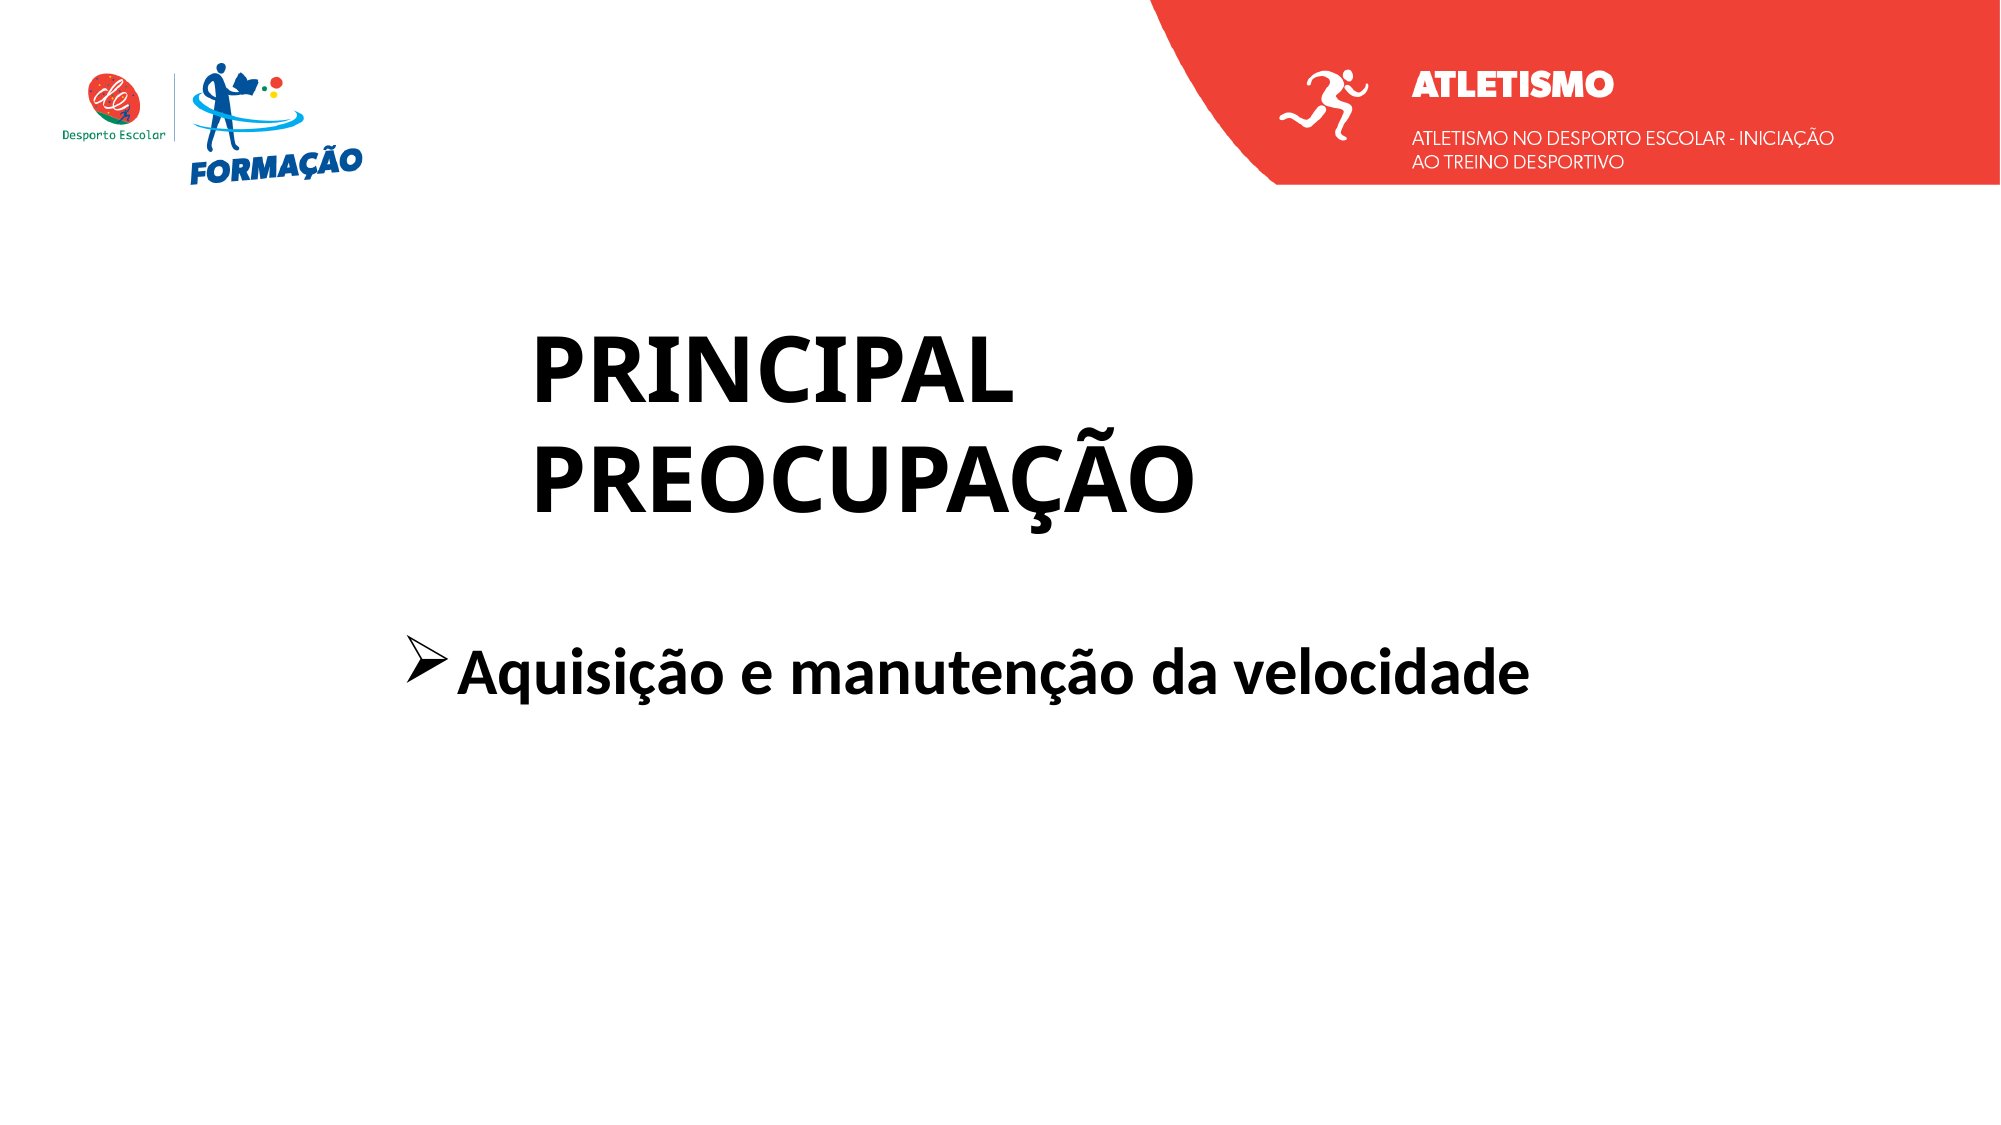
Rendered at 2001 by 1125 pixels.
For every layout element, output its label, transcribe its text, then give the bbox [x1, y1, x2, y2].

text_box PRINCIPAL PREOCUPAÇÃO [365, 267, 1685, 531]
text_box Aquisição e manutenção da velocidade [399, 609, 1685, 708]
picture [0, 0, 2000, 1125]
